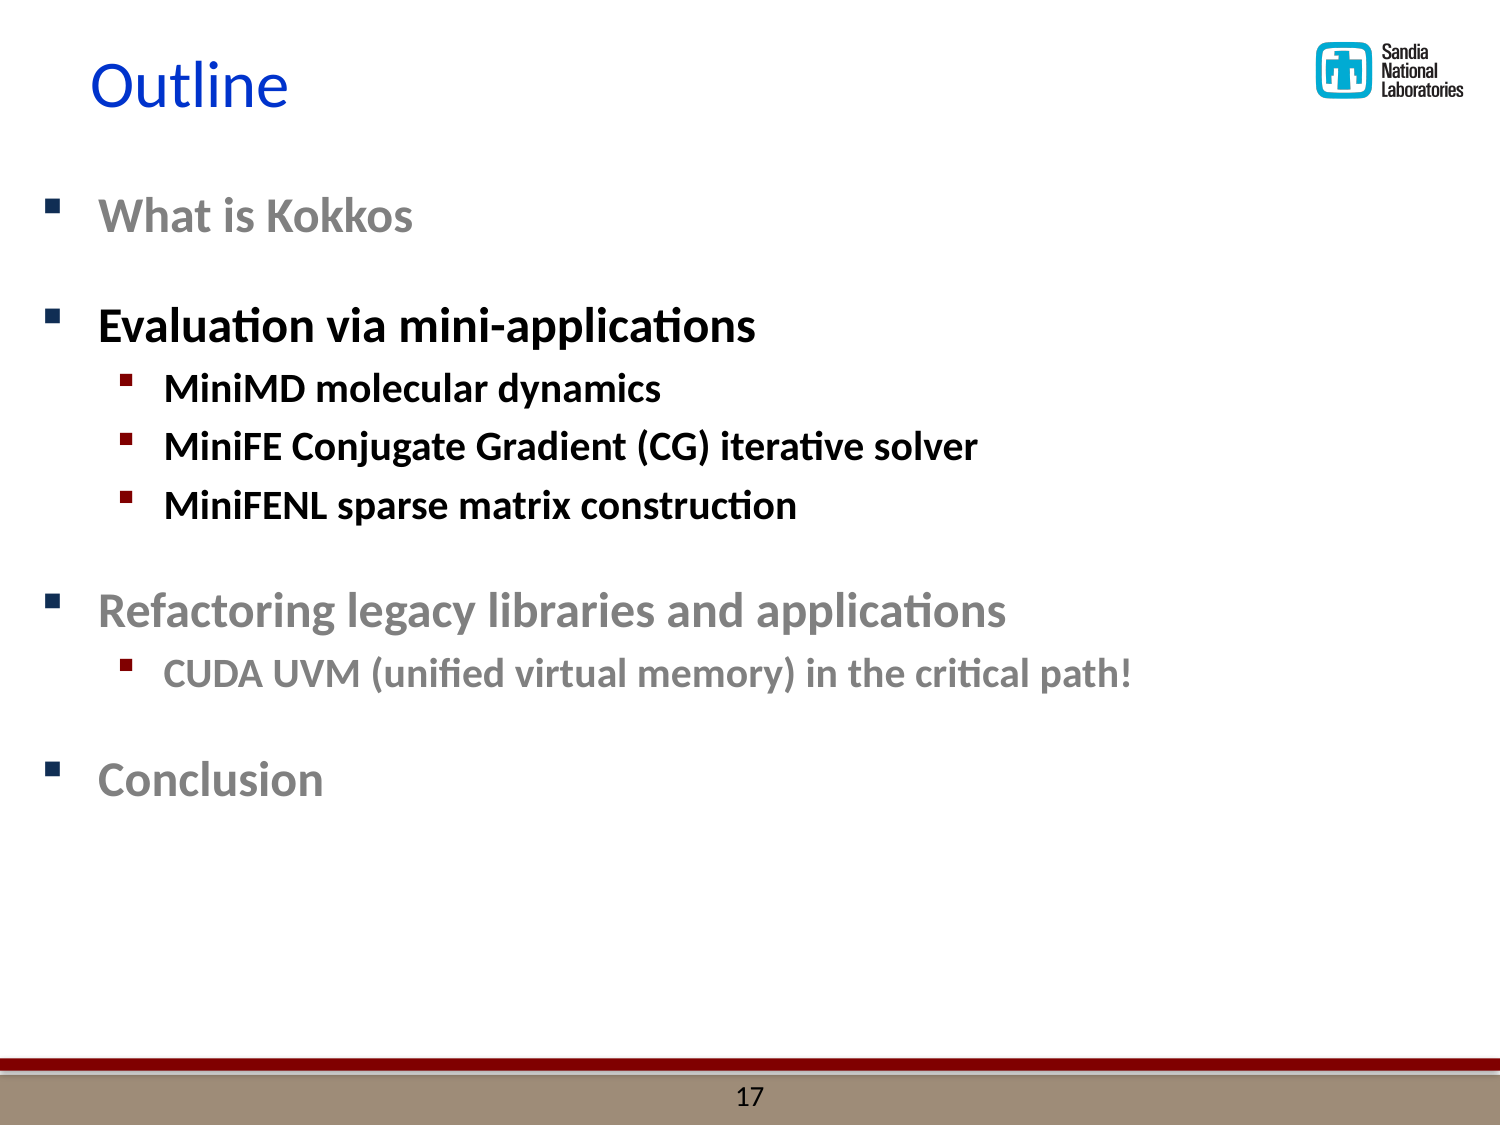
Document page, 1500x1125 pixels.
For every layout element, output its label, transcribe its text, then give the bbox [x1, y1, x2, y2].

title Outline [74, 0, 1426, 163]
list What is Kokkos Evaluation via mini-applications MiniMD molecular dynamics MiniFE Conjugate Gradient (CG) iterative solver MiniFENL sparse matrix construction Refactoring legacy libraries and applications CUDA UVM (unified virtual memory) in the critical path! Conclusion [26, 174, 1465, 976]
picture [1426, 37, 1467, 105]
footer 16 [512, 1069, 988, 1117]
